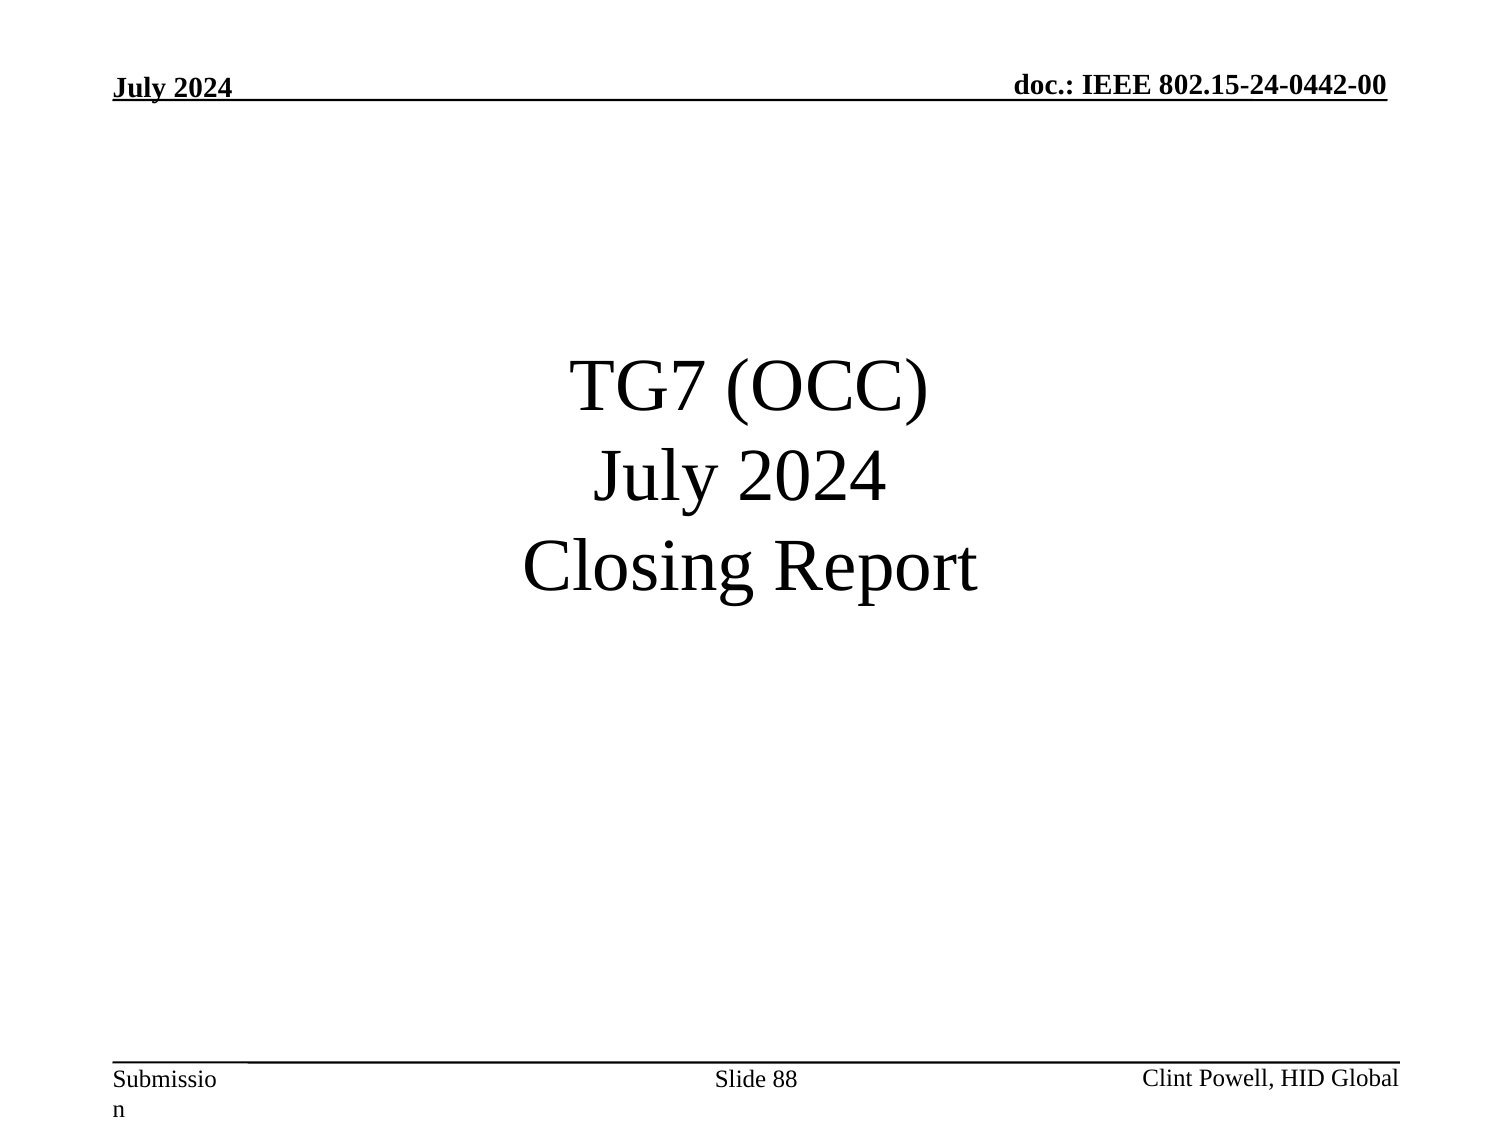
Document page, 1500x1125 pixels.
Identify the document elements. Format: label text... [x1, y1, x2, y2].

title TG7 (OCC) July 2024 Closing Report [112, 349, 1388, 591]
slide_number Slide 88 [712, 1062, 800, 1093]
